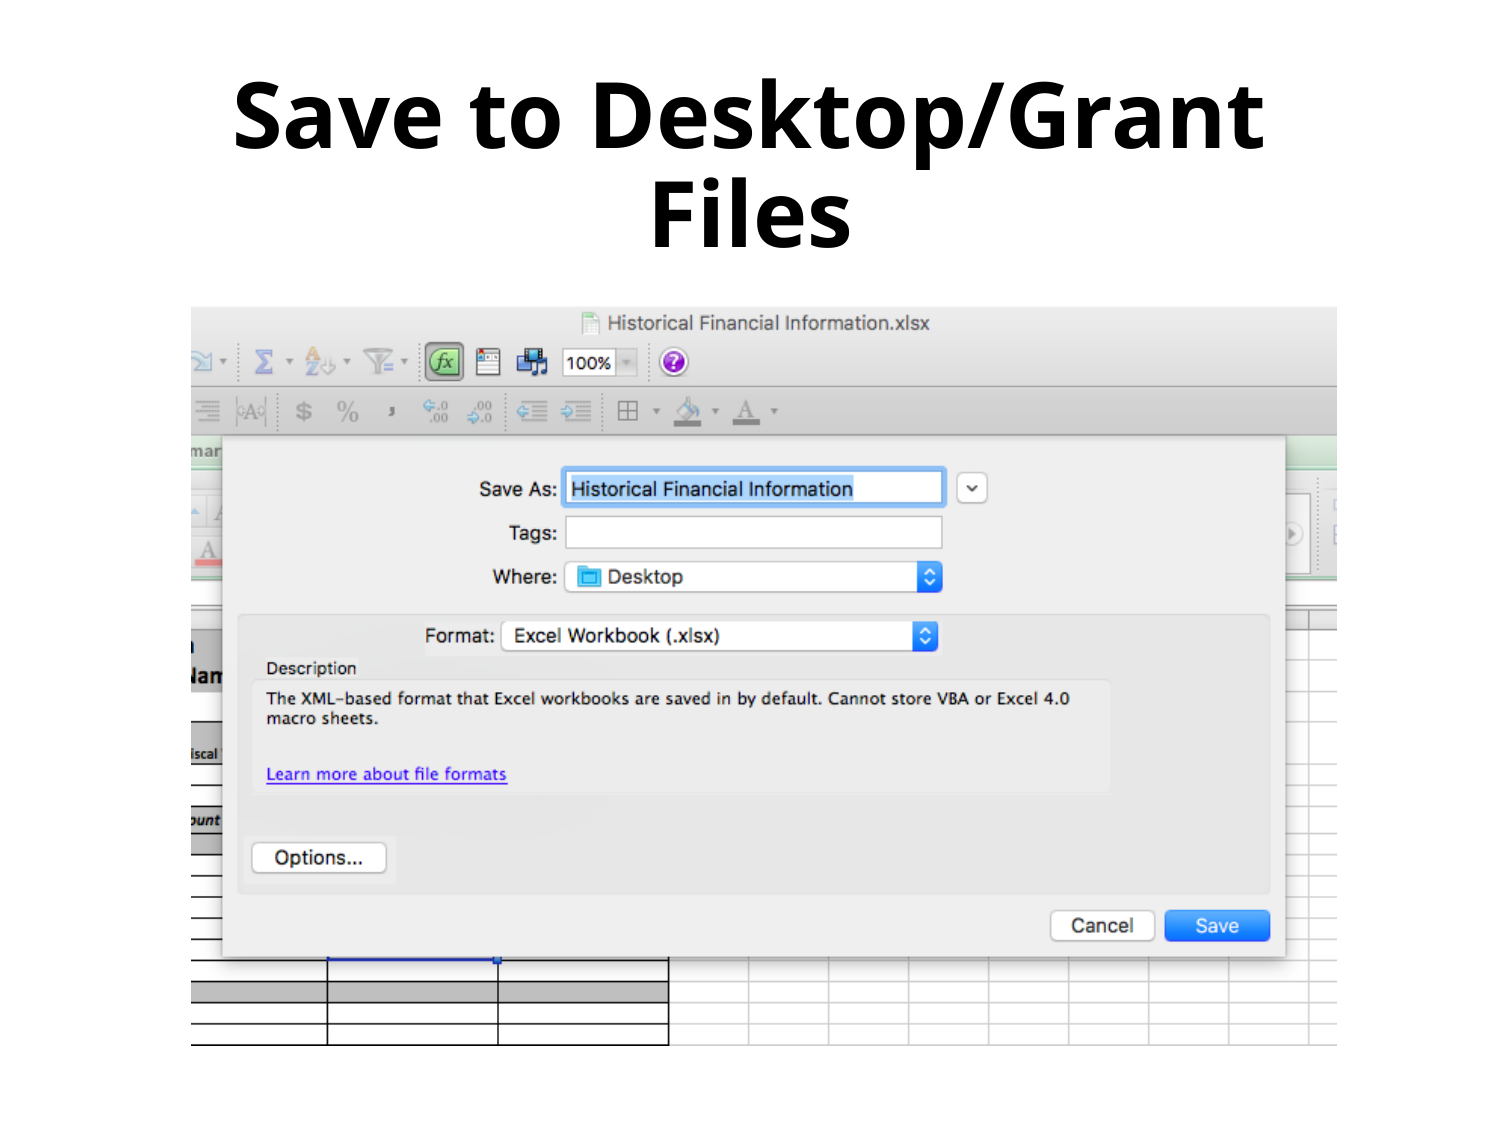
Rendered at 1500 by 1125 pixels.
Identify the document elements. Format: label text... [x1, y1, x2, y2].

picture [191, 306, 1337, 1046]
title Save to Desktop/Grant Files [103, 59, 1397, 278]
